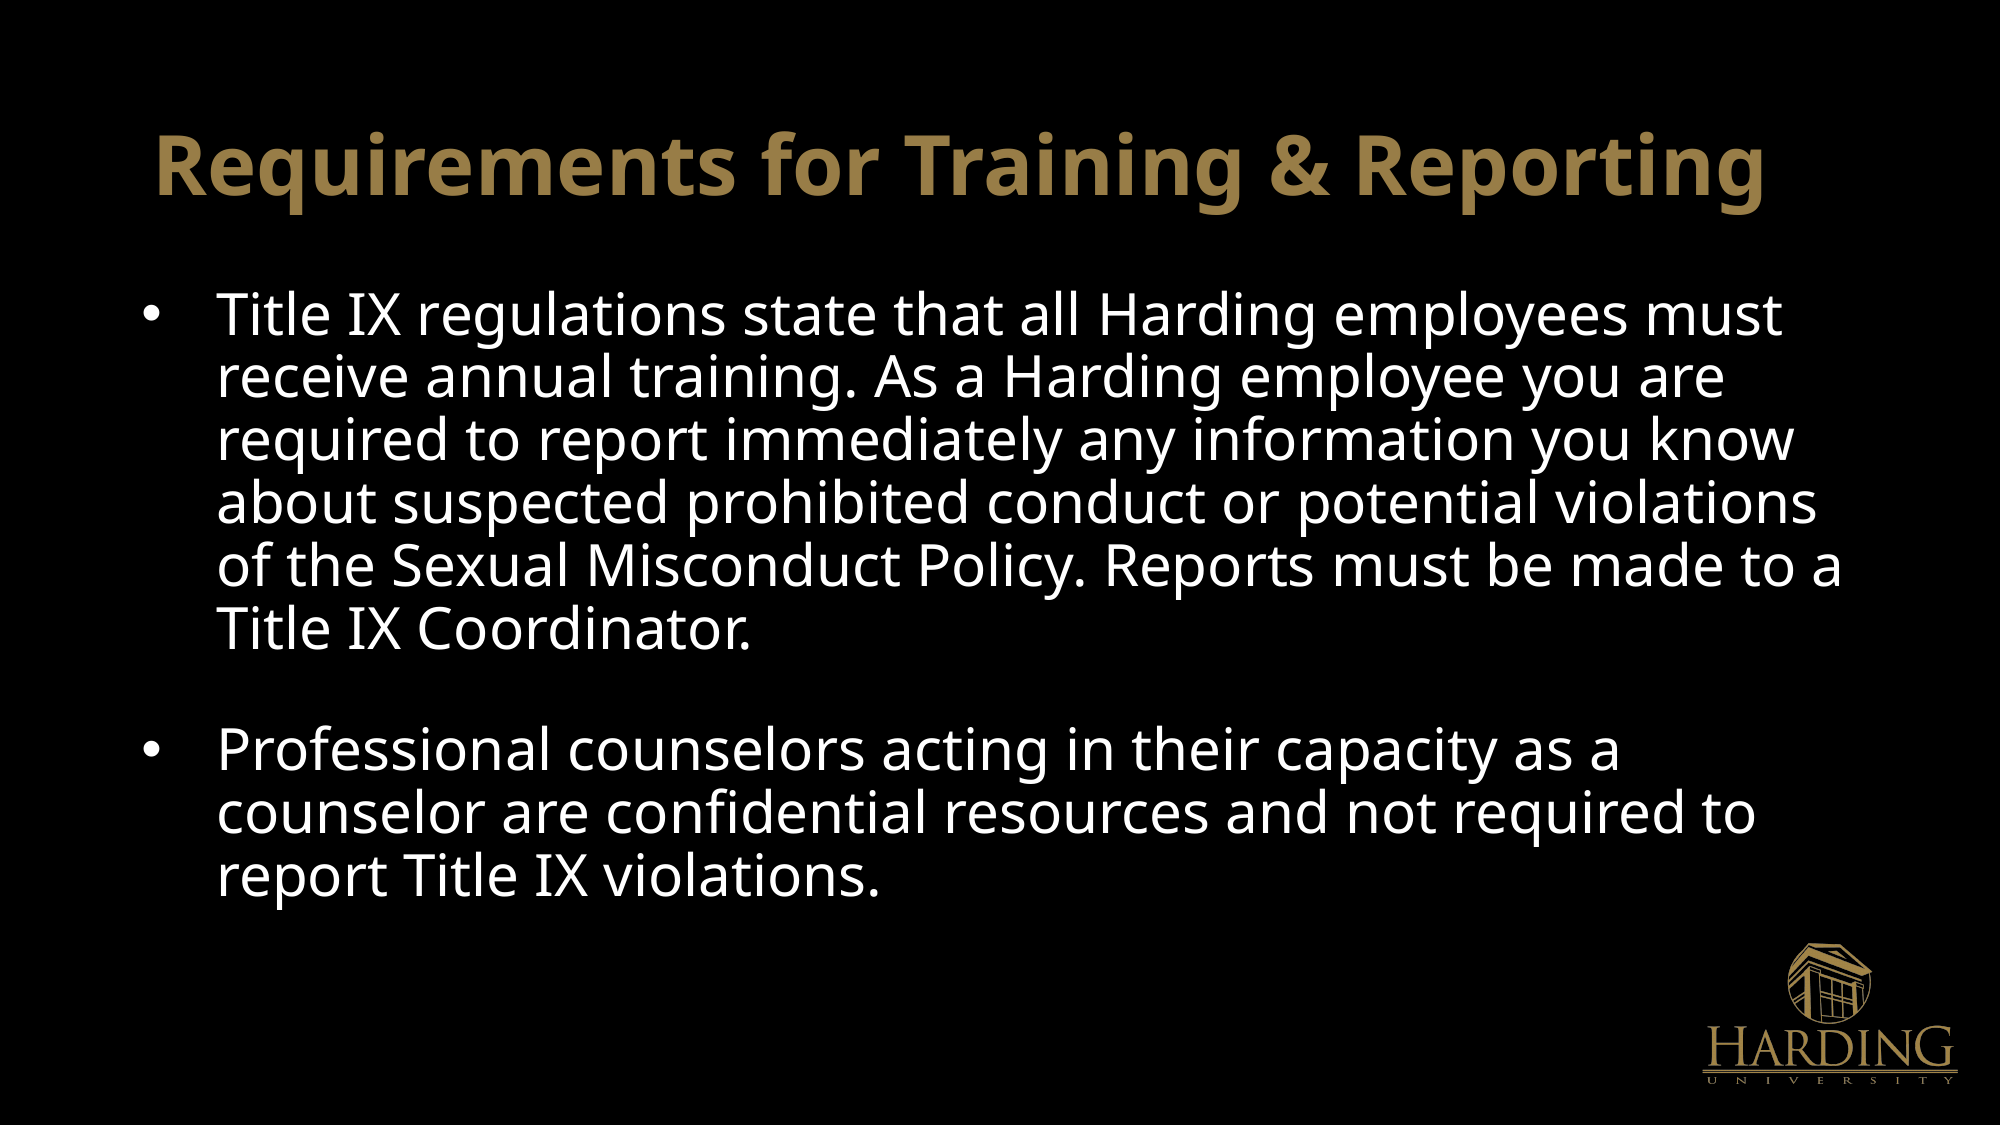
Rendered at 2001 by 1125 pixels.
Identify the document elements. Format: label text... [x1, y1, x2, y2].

picture [1675, 923, 1985, 1104]
title Requirements for Training & Reporting [137, 59, 1863, 277]
list Title IX regulations state that all Harding employees must receive annual training. As a Harding employee you are required to report immediately any information you know about suspected prohibited conduct or potential violations of the Sexual Misconduct Policy. Reports must be made to a Title IX Coordinator. Professional counselors acting in their capacity as a counselor are confidential resources and not required to report Title IX violations. [126, 277, 1863, 1014]
